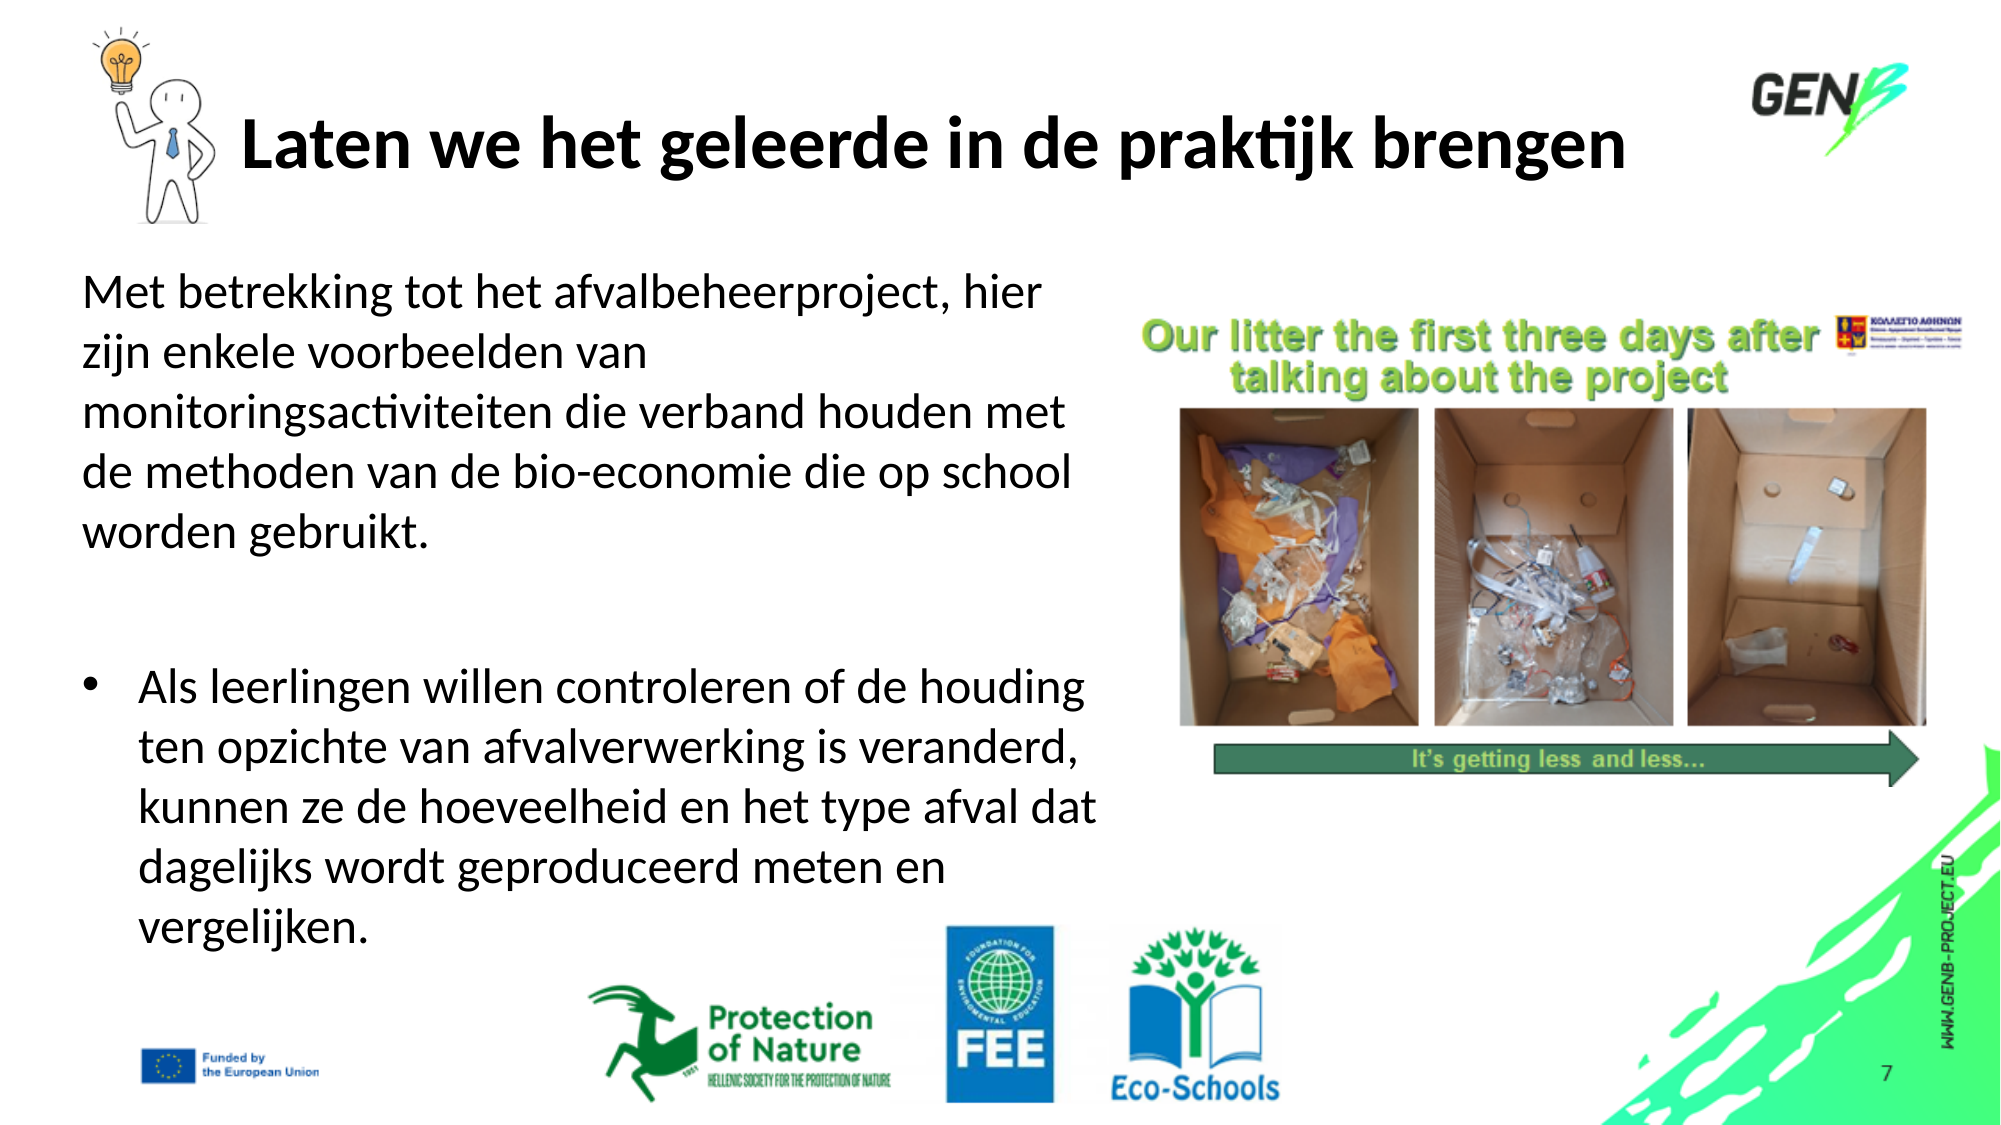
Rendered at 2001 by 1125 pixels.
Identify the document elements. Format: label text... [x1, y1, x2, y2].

text_box Laten we het geleerde in de praktijk brengen [226, 45, 1900, 233]
list Met betrekking tot het afvalbeheerproject, hier zijn enkele voorbeelden van monitoringsactiviteiten die verband houden met de methoden van de bio-economie die op school worden gebruikt. Als leerlingen willen controleren of de houding ten opzichte van afvalverwerking is veranderd, kunnen ze de hoeveelheid en het type afval dat dagelijks wordt geproduceerd meten en vergelijken. [66, 250, 1130, 1050]
picture [0, 0, 2001, 1125]
